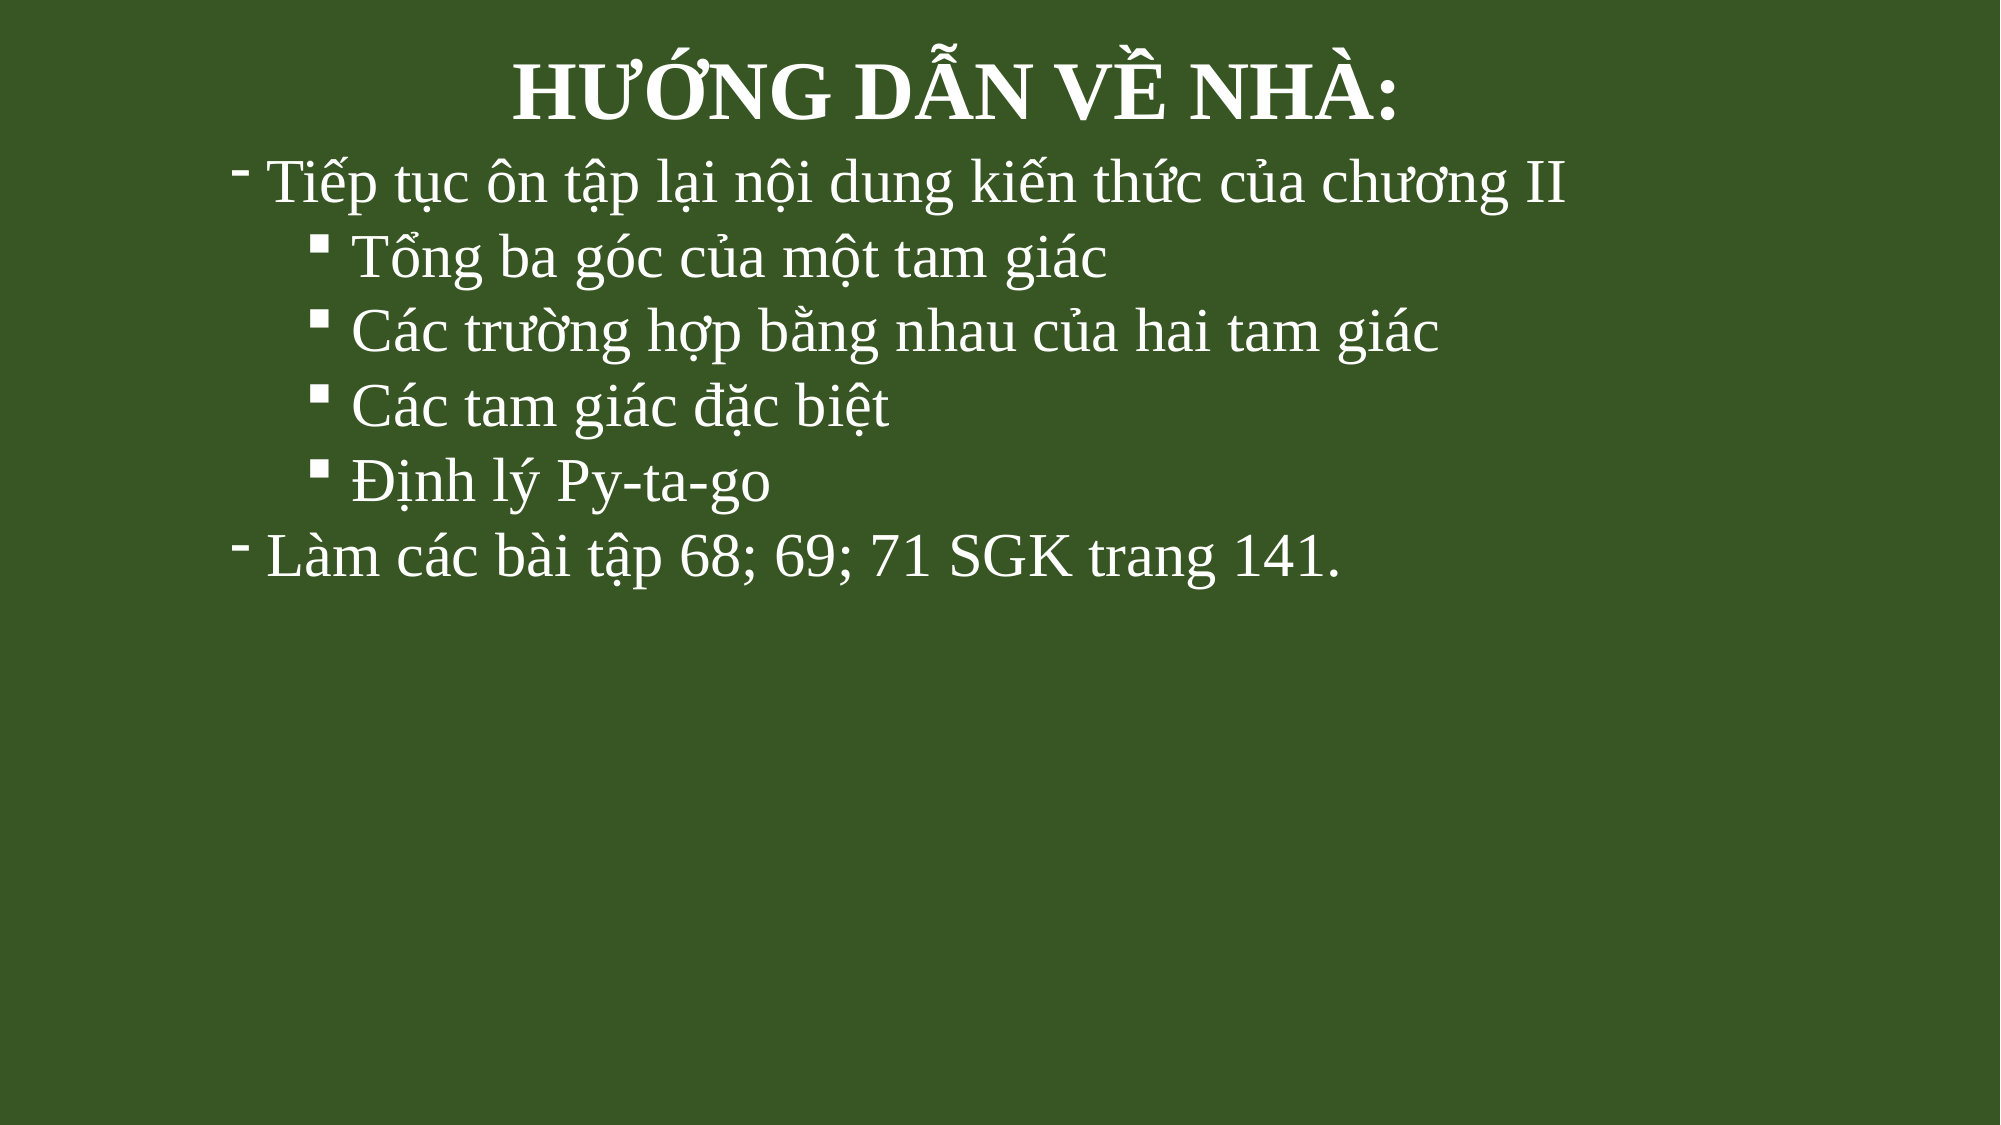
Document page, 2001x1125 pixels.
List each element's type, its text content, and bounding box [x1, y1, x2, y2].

title HƯỚNG DẪN VỀ NHÀ: [282, 14, 1633, 132]
text_box Tiếp tục ôn tập lại nội dung kiến thức của chương II Tổng ba góc của một tam giác Các trường hợp bằng nhau của hai tam giác Các tam giác đặc biệt Định lý Py-ta-go Làm các bài tập 68; 69; 71 SGK trang 141. [215, 132, 1912, 597]
